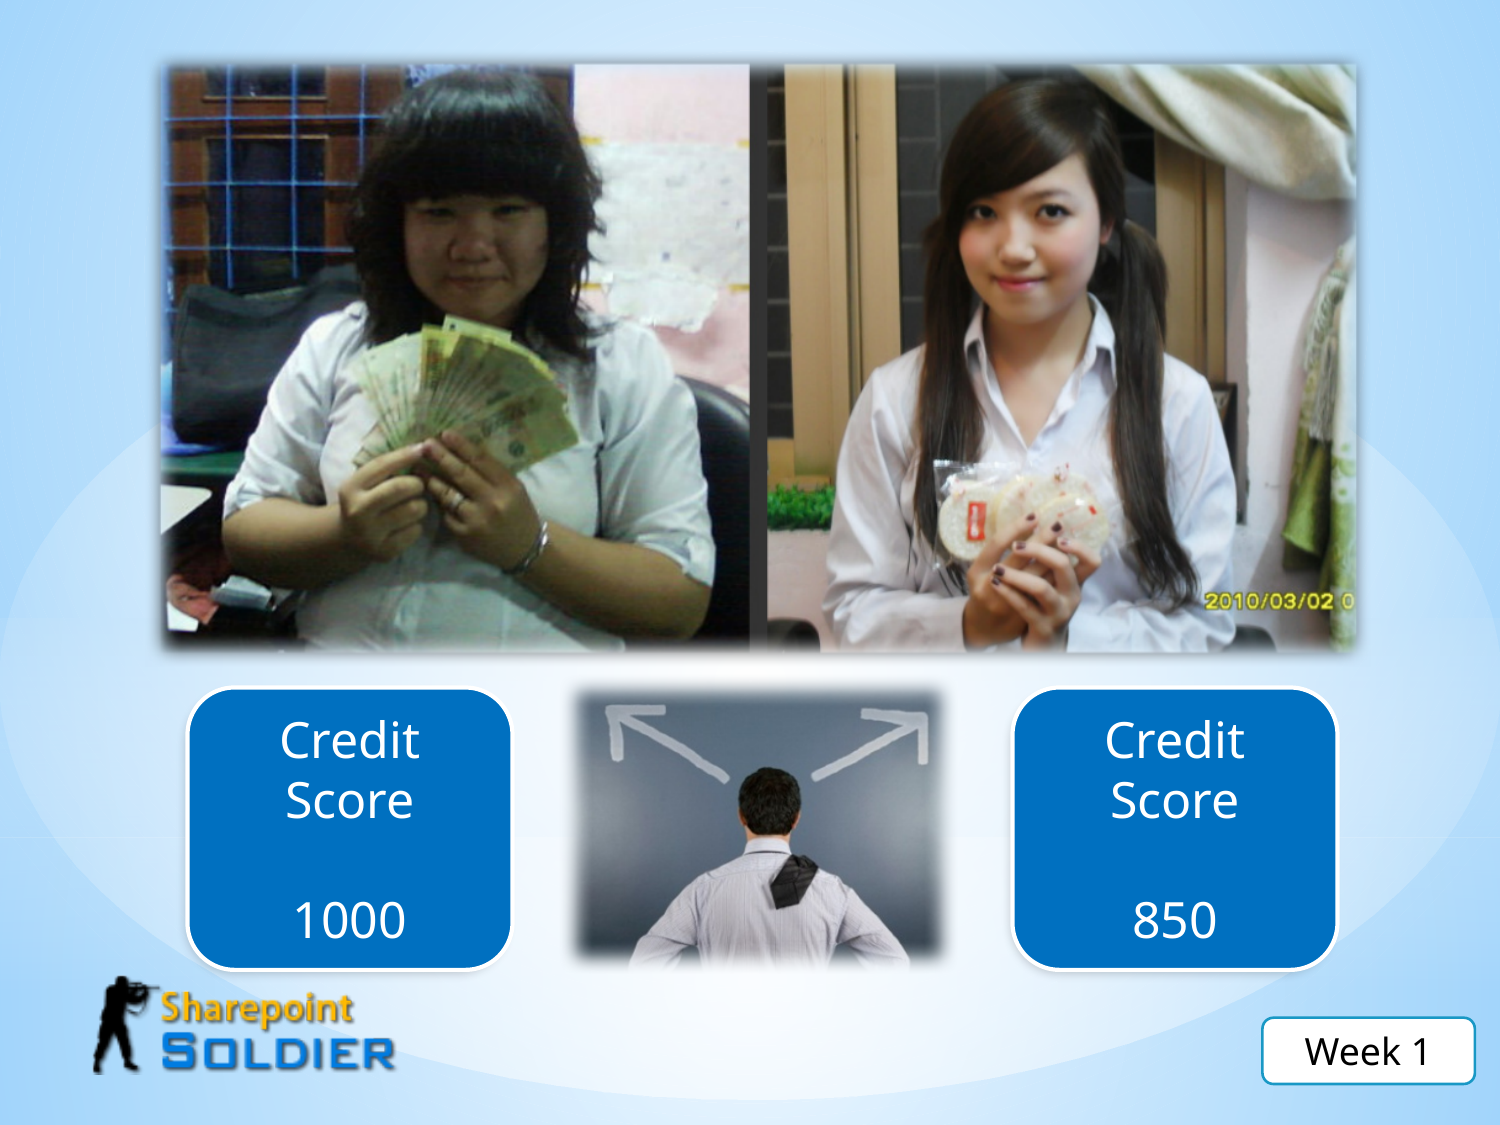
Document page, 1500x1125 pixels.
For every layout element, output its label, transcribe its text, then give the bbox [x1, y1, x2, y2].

text_box Credit Score 850 [1010, 685, 1340, 972]
text_box Week 1 [1261, 1016, 1477, 1086]
picture [89, 974, 401, 1076]
text_box Credit Score 1000 [185, 685, 515, 972]
picture [558, 672, 959, 975]
picture [145, 49, 1371, 669]
